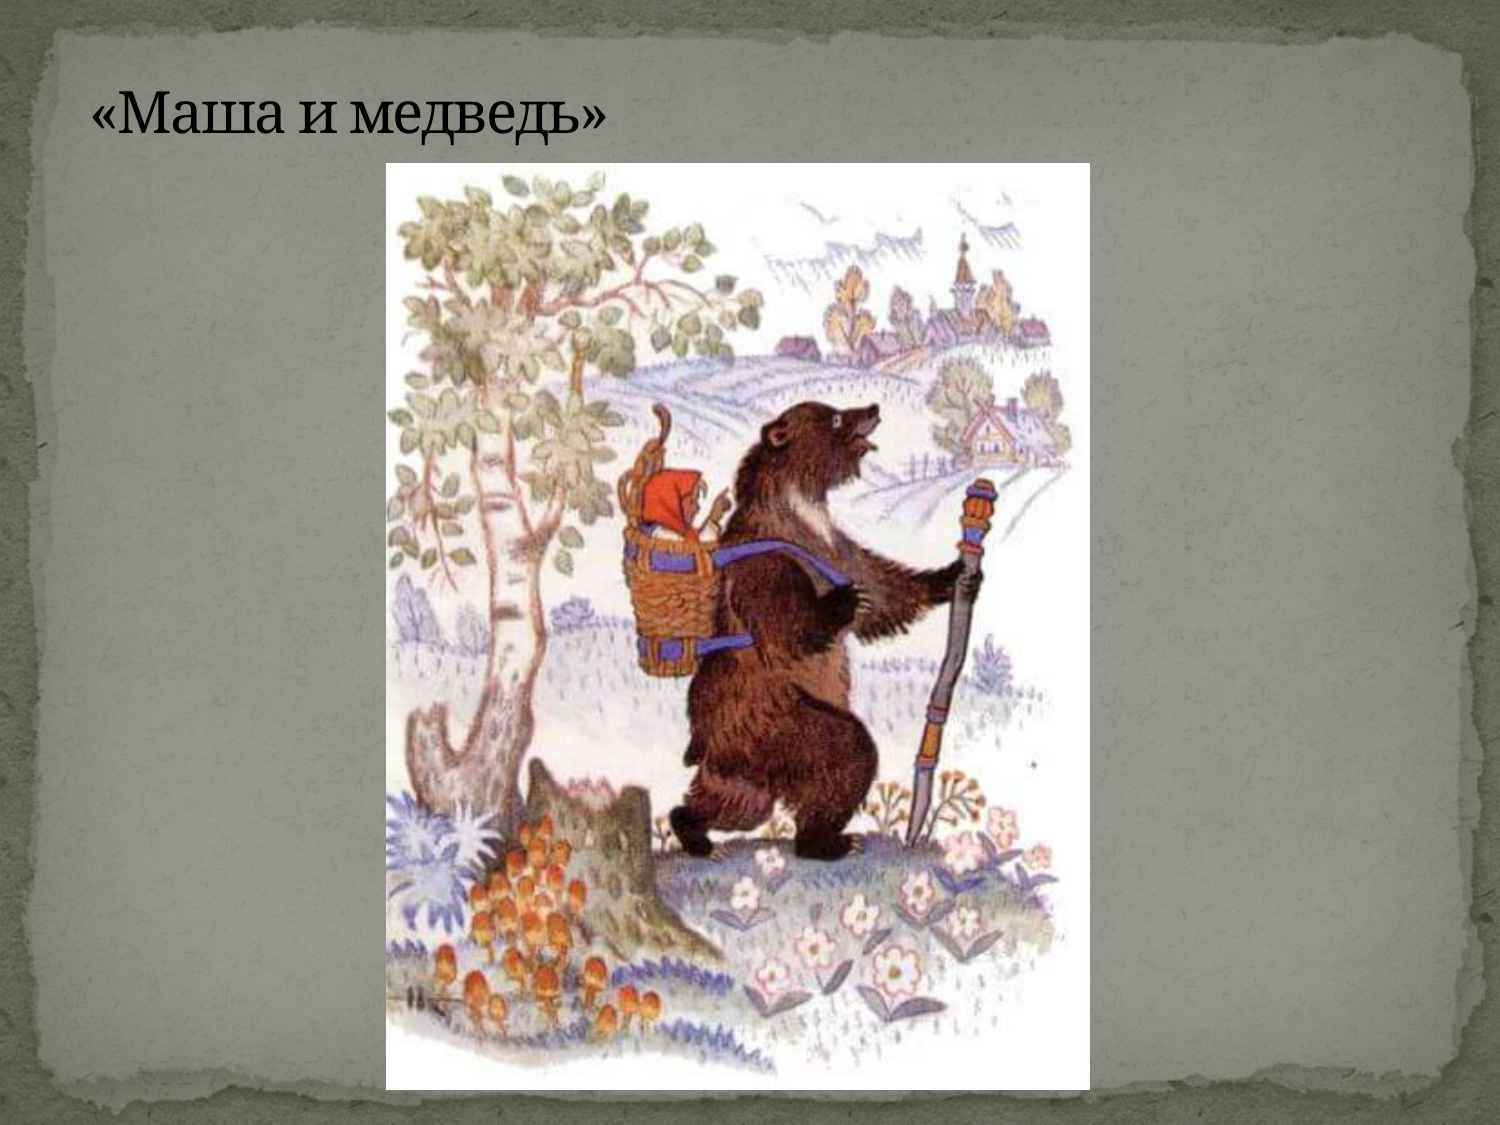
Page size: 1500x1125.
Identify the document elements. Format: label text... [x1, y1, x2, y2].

title «Маша и медведь» [74, 45, 1425, 153]
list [388, 165, 1089, 1089]
